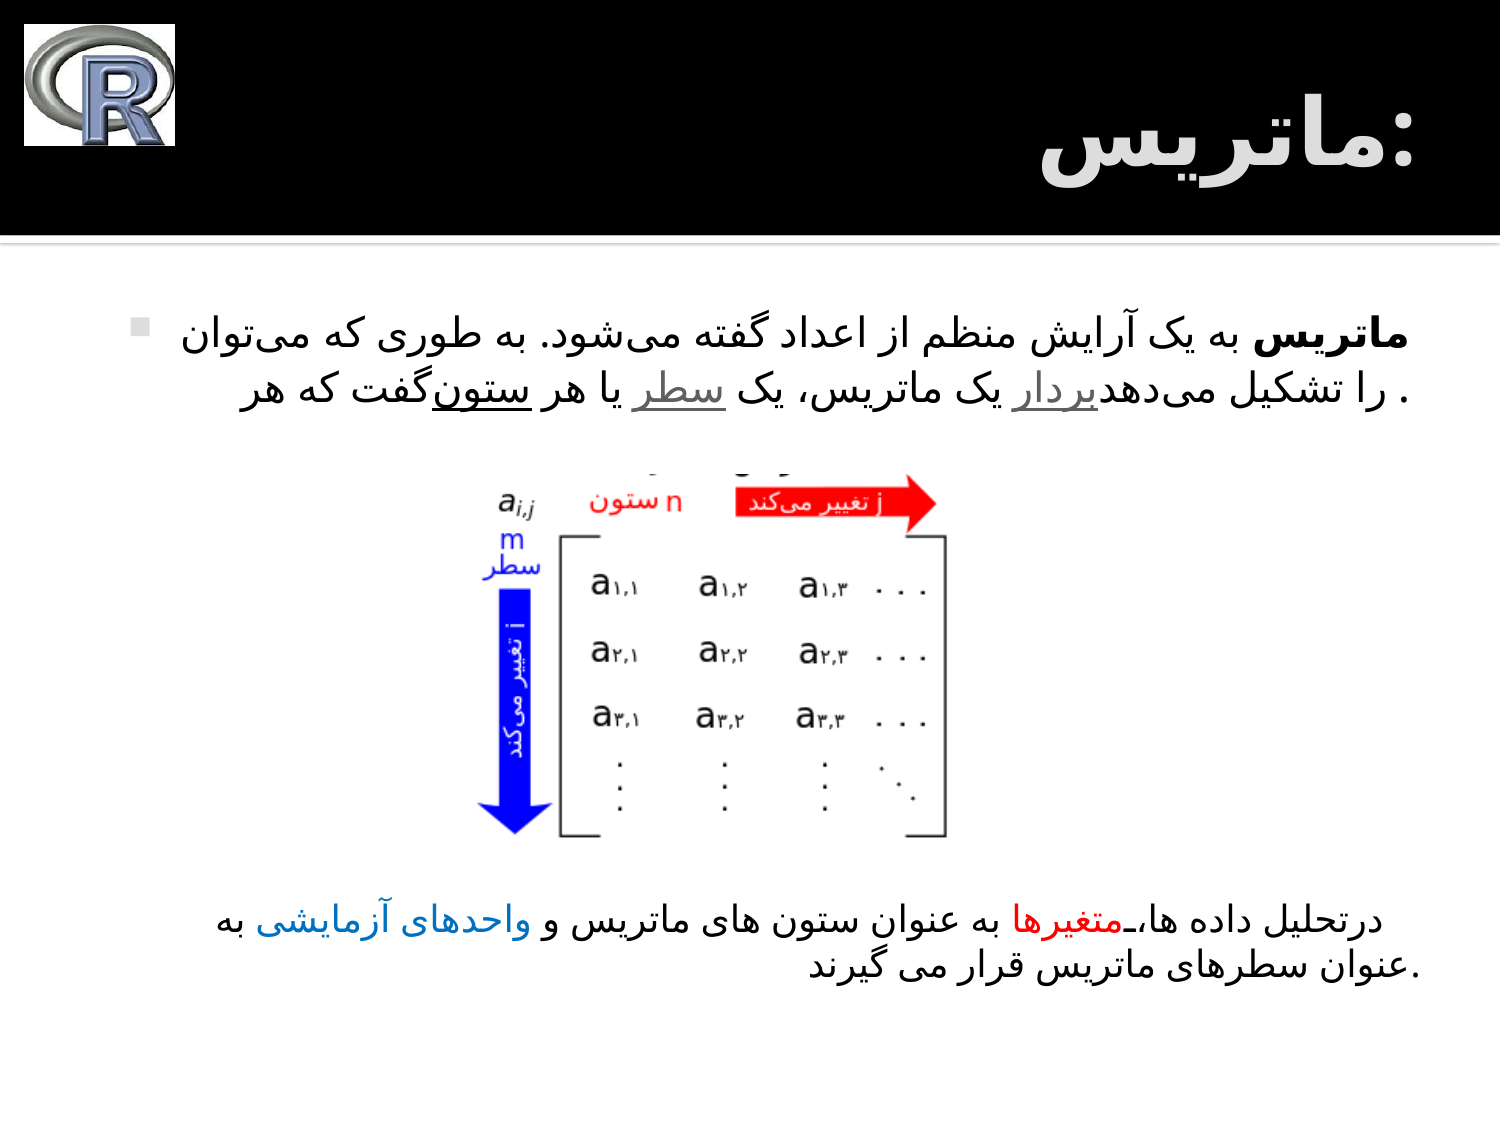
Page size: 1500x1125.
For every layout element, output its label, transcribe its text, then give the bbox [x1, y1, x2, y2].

list ماتریس به یک آرایش منظم از اعداد گفته می‌شود. به طوری که می‌توان گفت که هر ستون یا هر سطر یک ماتریس، یک بردار را تشکیل می‌دهد. [75, 291, 1425, 1050]
picture [462, 474, 959, 869]
title ماتریس: [75, 25, 1425, 231]
text_box درتحلیل داده ها،متغیرها به عنوان ستون های ماتریس و واحدهای آزمایشی به عنوان سطرهای ماتریس قرار می گیرند. [112, 887, 1445, 993]
picture [24, 24, 176, 146]
